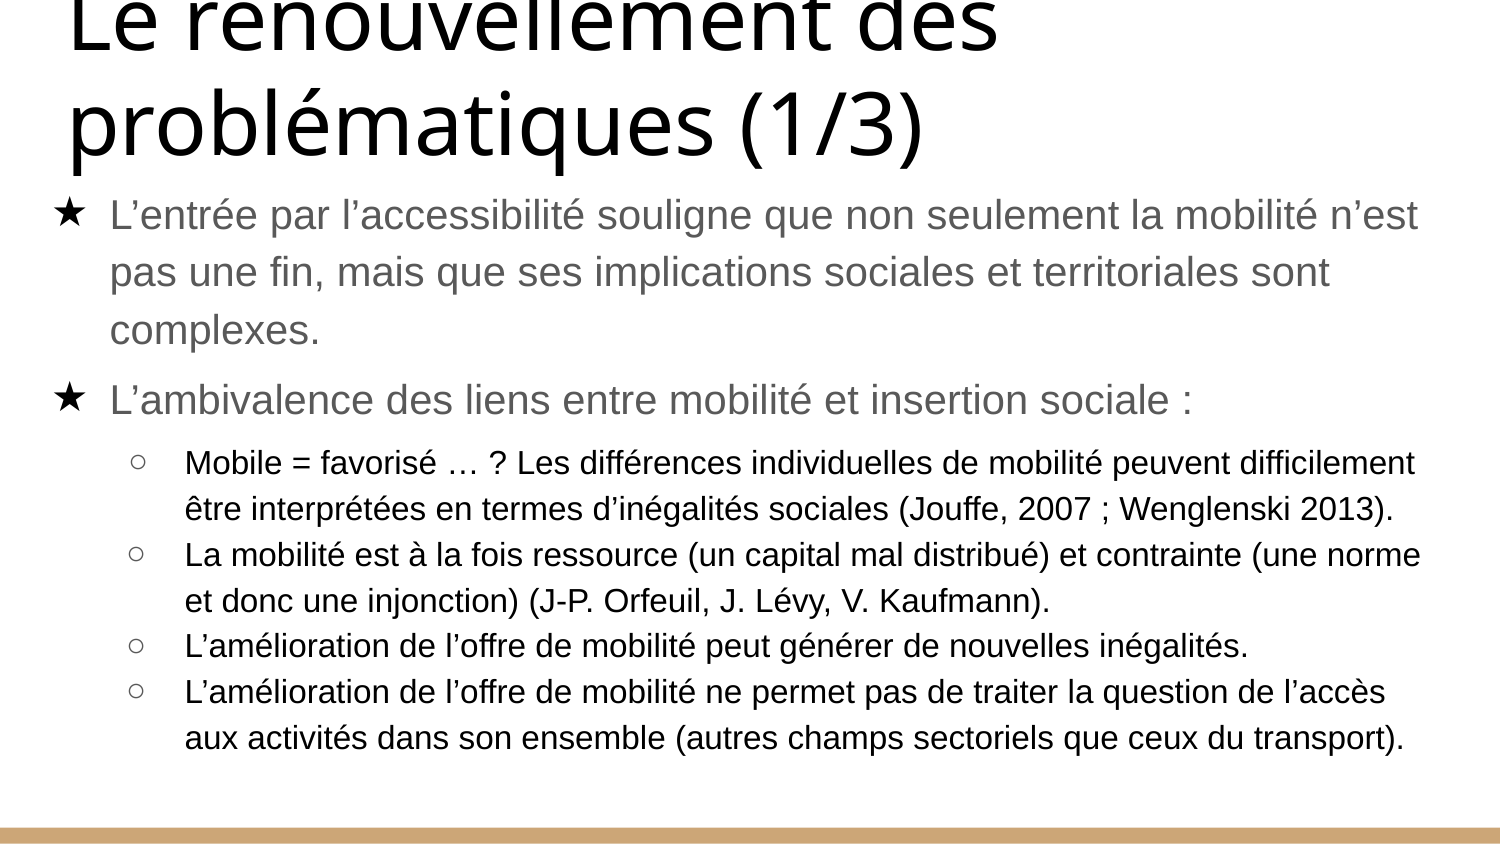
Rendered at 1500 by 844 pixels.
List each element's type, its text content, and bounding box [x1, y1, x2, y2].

list L’entrée par l’accessibilité souligne que non seulement la mobilité n’est pas une fin, mais que ses implications sociales et territoriales sont complexes. L’ambivalence des liens entre mobilité et insertion sociale : Mobile = favorisé … ? Les différences individuelles de mobilité peuvent difficilement être interprétées en termes d’inégalités sociales (Jouffe, 2007 ; Wenglenski 2013). La mobilité est à la fois ressource (un capital mal distribué) et contrainte (une norme et donc une injonction) (J-P. Orfeuil, J. Lévy, V. Kaufmann). L’amélioration de l’offre de mobilité peut générer de nouvelles inégalités. L’amélioration de l’offre de mobilité ne permet pas de traiter la question de l’accès aux activités dans son ensemble (autres champs sectoriels que ceux du transport). [19, 165, 1449, 794]
title Le renouvellement des problématiques (1/3) [51, 51, 1449, 165]
